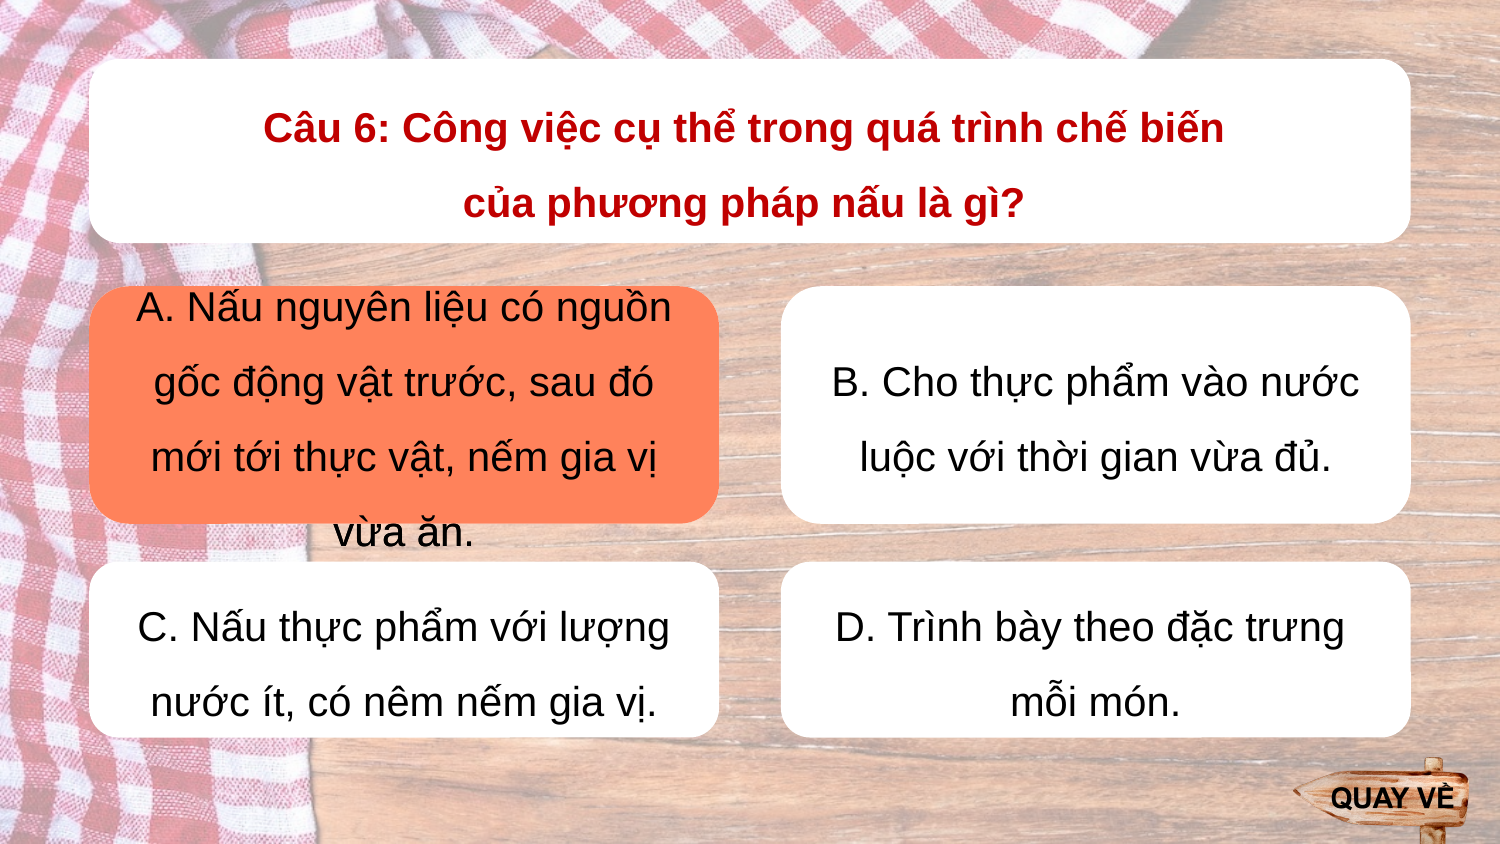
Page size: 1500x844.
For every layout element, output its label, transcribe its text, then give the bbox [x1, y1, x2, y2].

text_box B. Cho thực phẩm vào nước luộc với thời gian vừa đủ. [780, 286, 1411, 524]
text_box C. Nấu thực phẩm với lượng nước ít, có nêm nếm gia vị. [89, 561, 720, 738]
text_box D. Trình bày theo đặc trưng mỗi món. [780, 561, 1411, 738]
text_box A. Nấu nguyên liệu có nguồn gốc động vật trước, sau đó mới tới thực vật, nếm gia vị vừa ăn. [89, 286, 720, 524]
picture [1292, 757, 1472, 844]
text_box Câu 6: Công việc cụ thể trong quá trình chế biến của phương pháp nấu là gì? [89, 58, 1411, 244]
